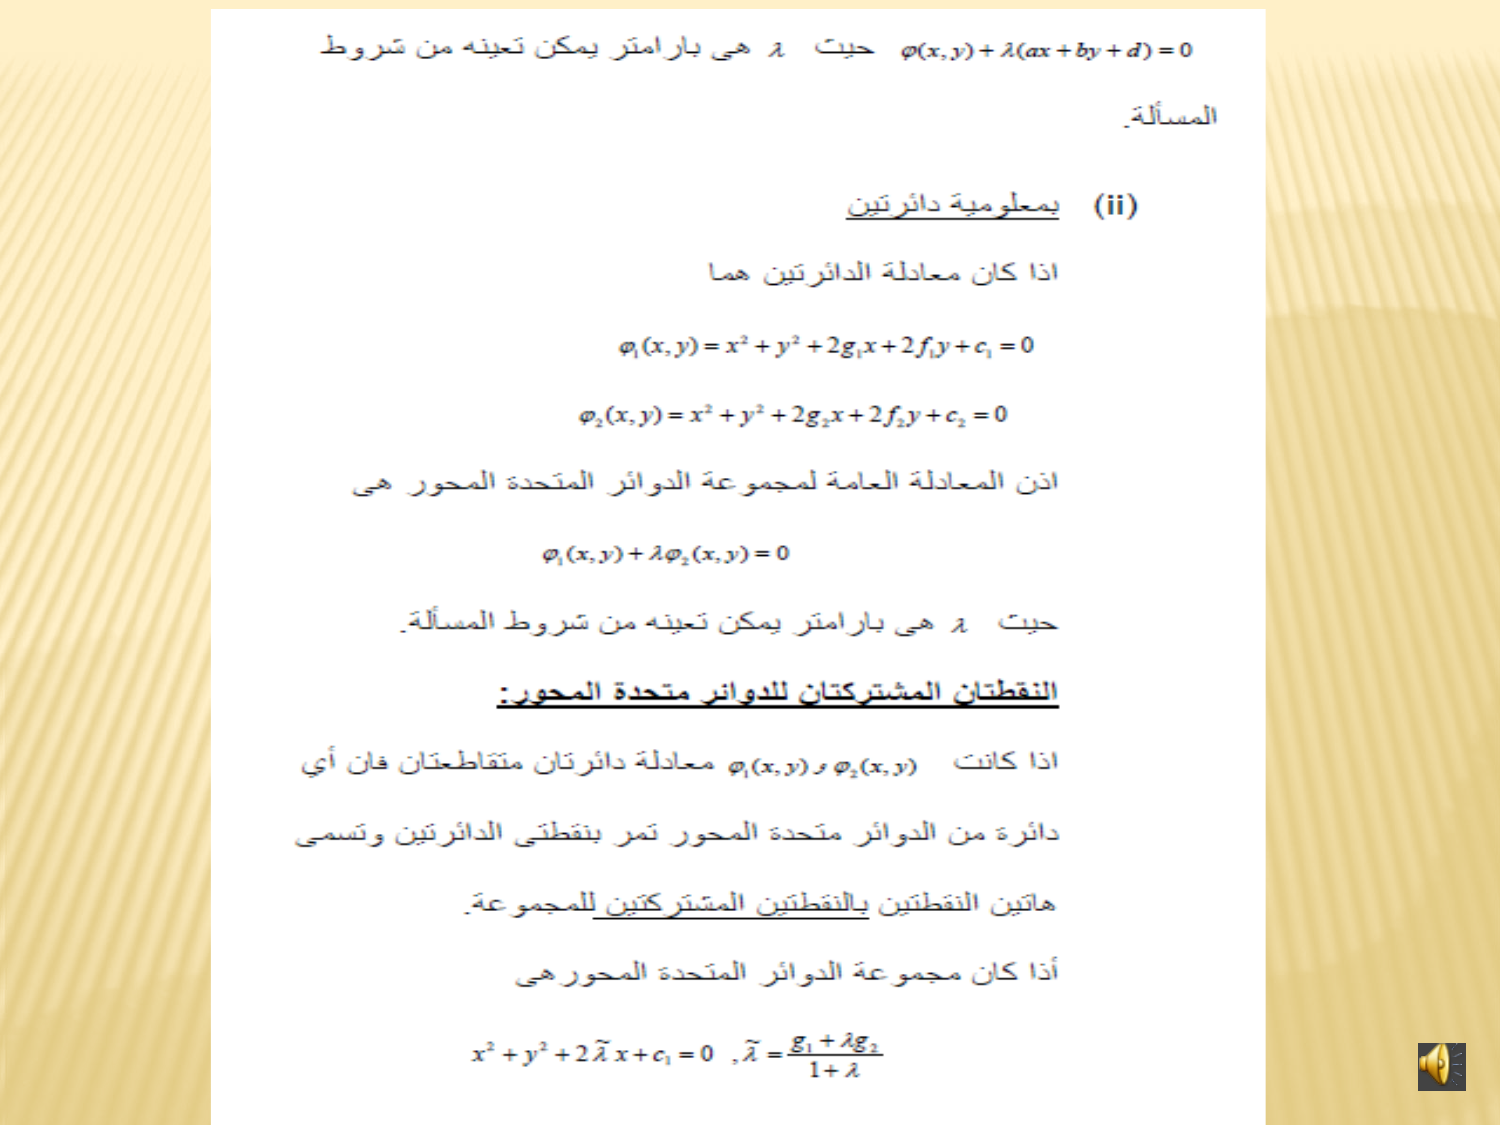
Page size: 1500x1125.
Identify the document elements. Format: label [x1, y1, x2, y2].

picture [210, 9, 1266, 1125]
picture [1416, 1041, 1468, 1093]
